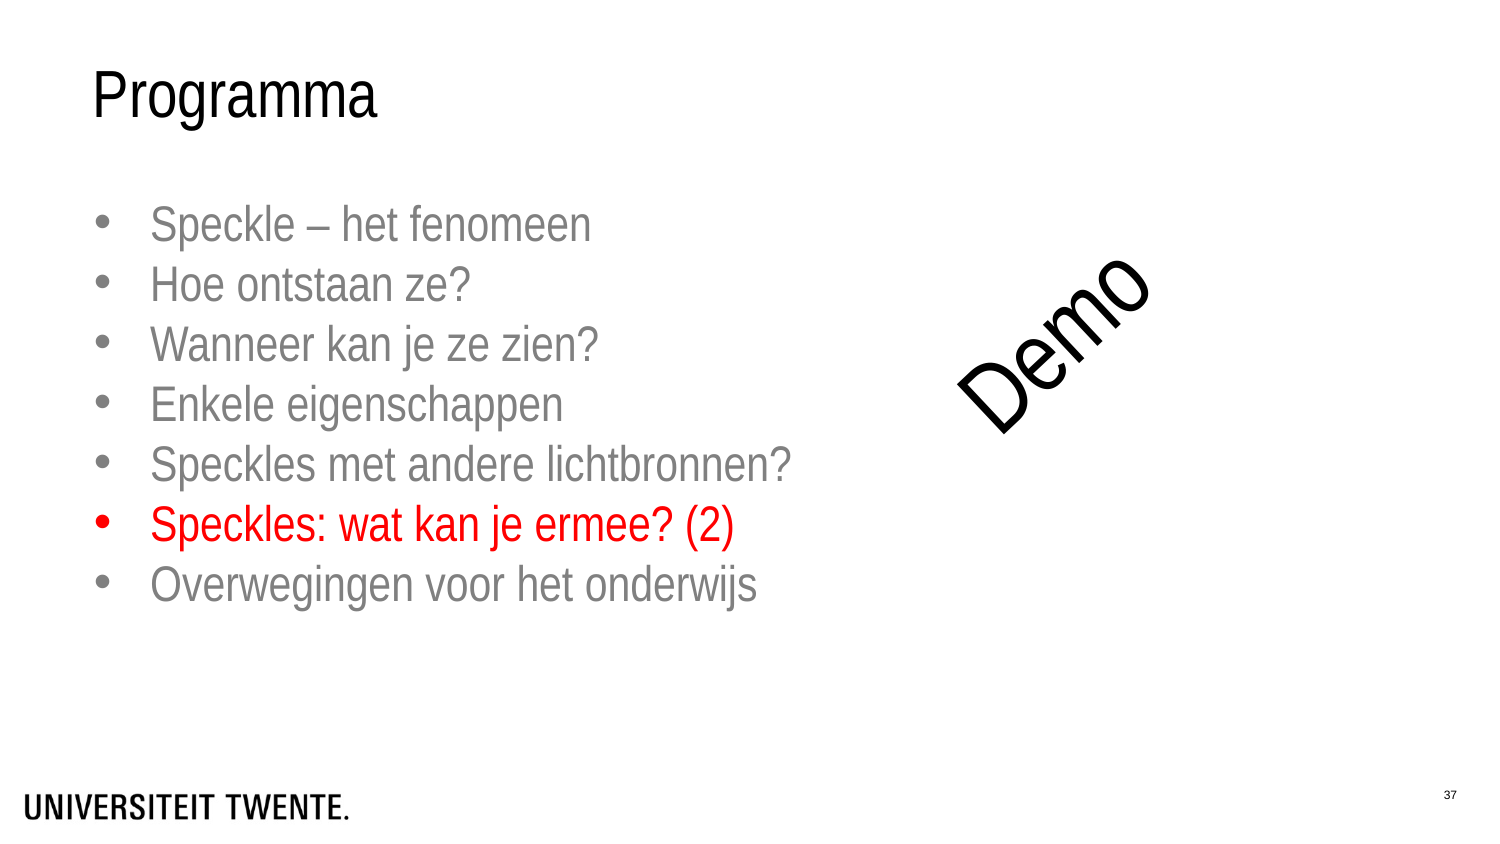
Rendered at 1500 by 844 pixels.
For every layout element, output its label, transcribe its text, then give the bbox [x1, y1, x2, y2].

picture [0, 769, 371, 844]
text_box Speckle – het fenomeen Hoe ontstaan ze? Wanneer kan je ze zien? Enkele eigenschappen Speckles met andere lichtbronnen? Speckles: wat kan je ermee? (2) Overwegingen voor het onderwijs [79, 184, 1426, 680]
title Programma [78, 43, 1448, 200]
slide_number 37 [1395, 763, 1458, 823]
